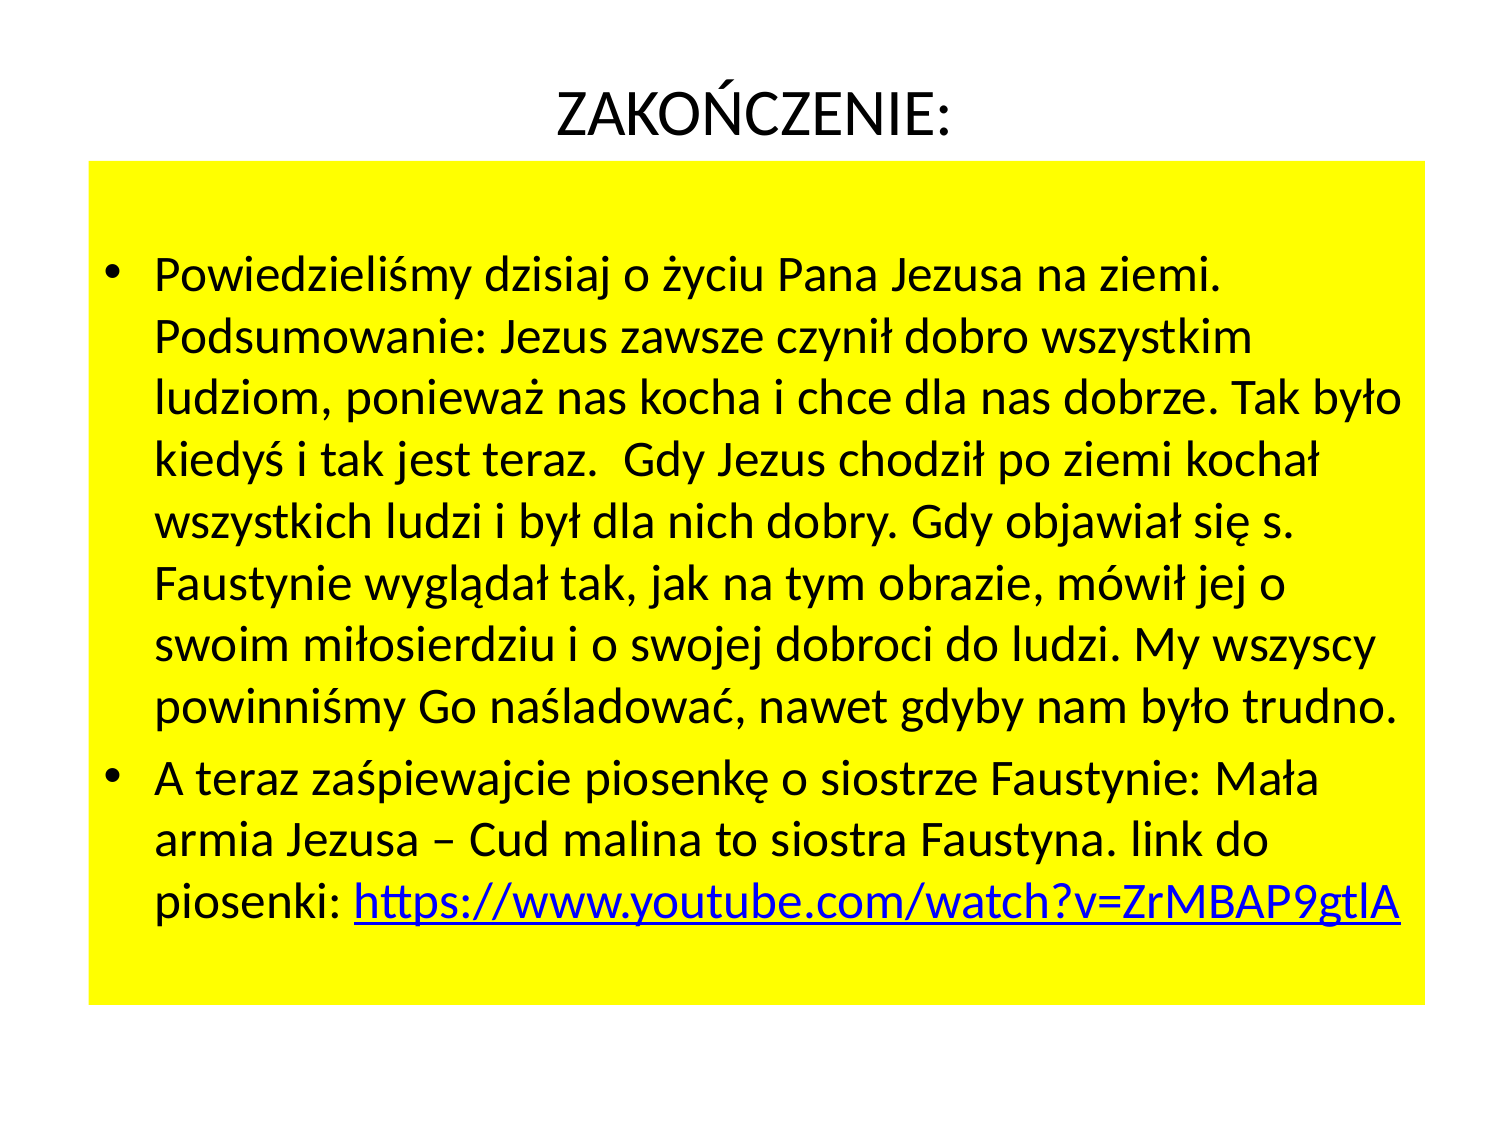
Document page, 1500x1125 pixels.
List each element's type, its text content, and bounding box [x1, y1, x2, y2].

title ZAKOŃCZENIE: [100, 45, 1425, 160]
list Powiedzieliśmy dzisiaj o życiu Pana Jezusa na ziemi. Podsumowanie: Jezus zawsze czynił dobro wszystkim ludziom, ponieważ nas kocha i chce dla nas dobrze. Tak było kiedyś i tak jest teraz. Gdy Jezus chodził po ziemi kochał wszystkich ludzi i był dla nich dobry. Gdy objawiał się s. Faustynie wyglądał tak, jak na tym obrazie, mówił jej o swoim miłosierdziu i o swojej dobroci do ludzi. My wszyscy powinniśmy Go naśladować, nawet gdyby nam było trudno. A teraz zaśpiewajcie piosenkę o siostrze Faustynie: Mała armia Jezusa – Cud malina to siostra Faustyna. link do piosenki: https://www.youtube.com/watch?v=ZrMBAP9gtlA [88, 160, 1425, 1005]
